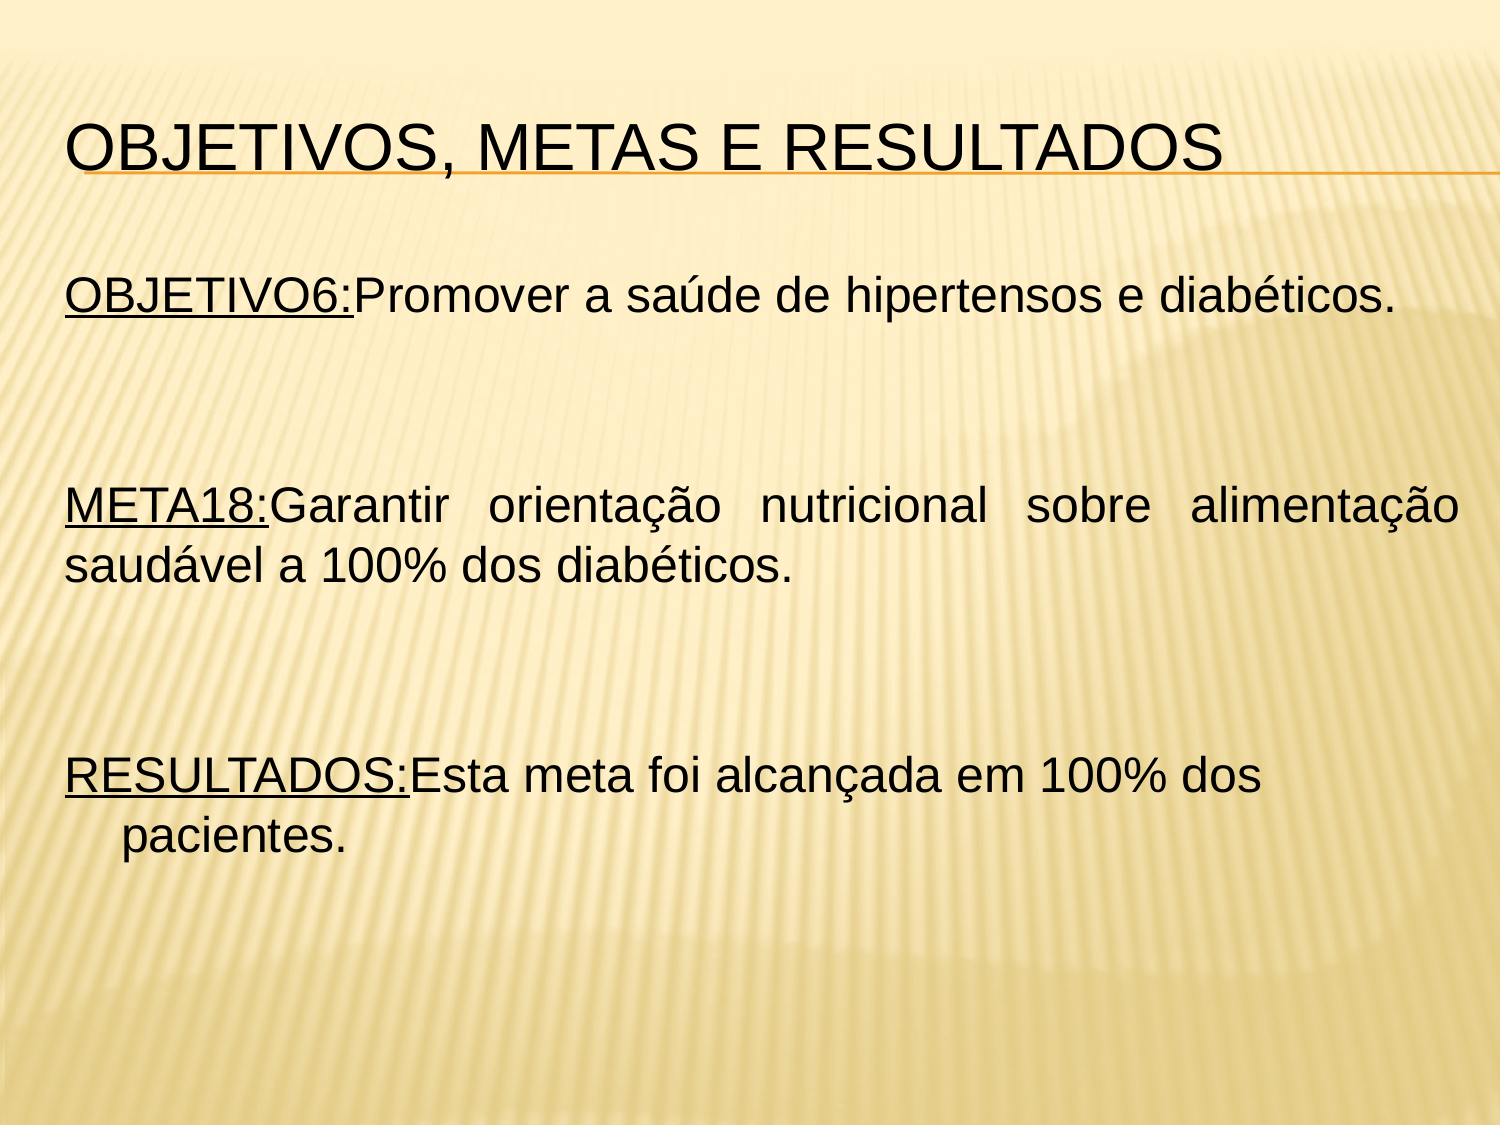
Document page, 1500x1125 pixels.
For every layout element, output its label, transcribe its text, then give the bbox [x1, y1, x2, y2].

list OBJETIVO6:Promover a saúde de hipertensos e diabéticos. META18:Garantir orientação nutricional sobre alimentação saudável a 100% dos diabéticos. RESULTADOS:Esta meta foi alcançada em 100% dos pacientes. [50, 254, 1475, 998]
title Objetivos, metas e resultados [50, 75, 1475, 213]
